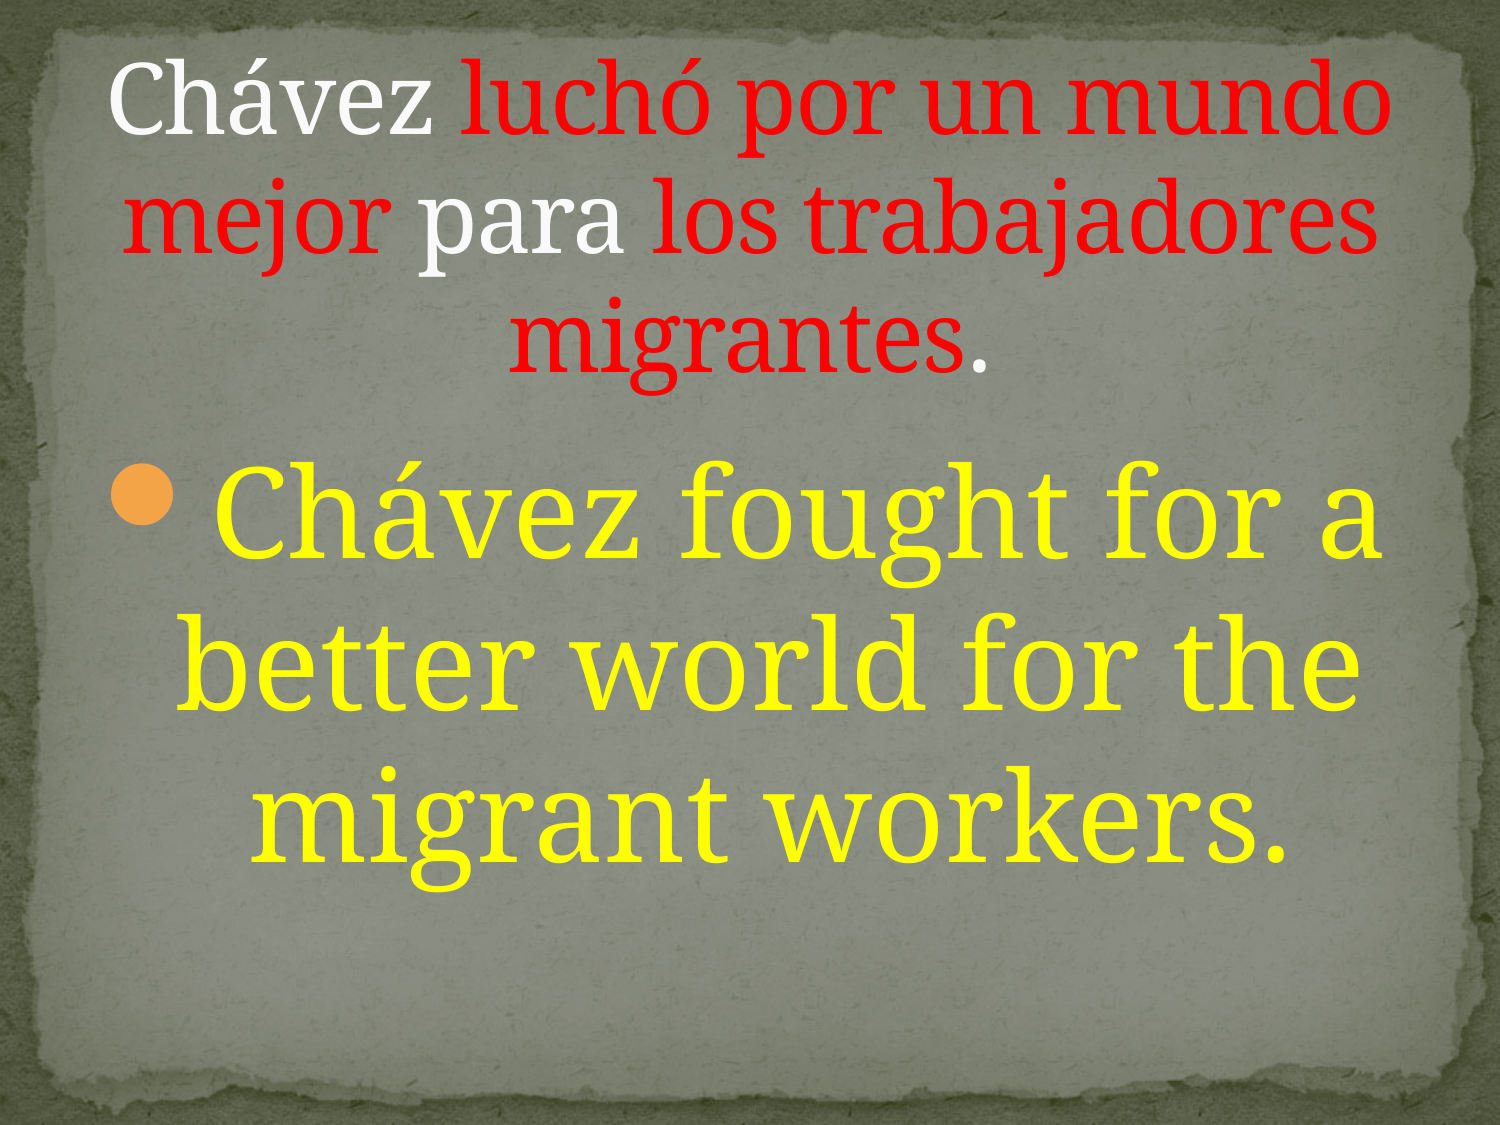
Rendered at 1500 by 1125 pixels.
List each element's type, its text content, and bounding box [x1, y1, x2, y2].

title Chávez luchó por un mundo mejor para los trabajadores migrantes. [74, 24, 1425, 400]
list Chávez fought for a better world for the migrant workers. [75, 425, 1425, 1000]
